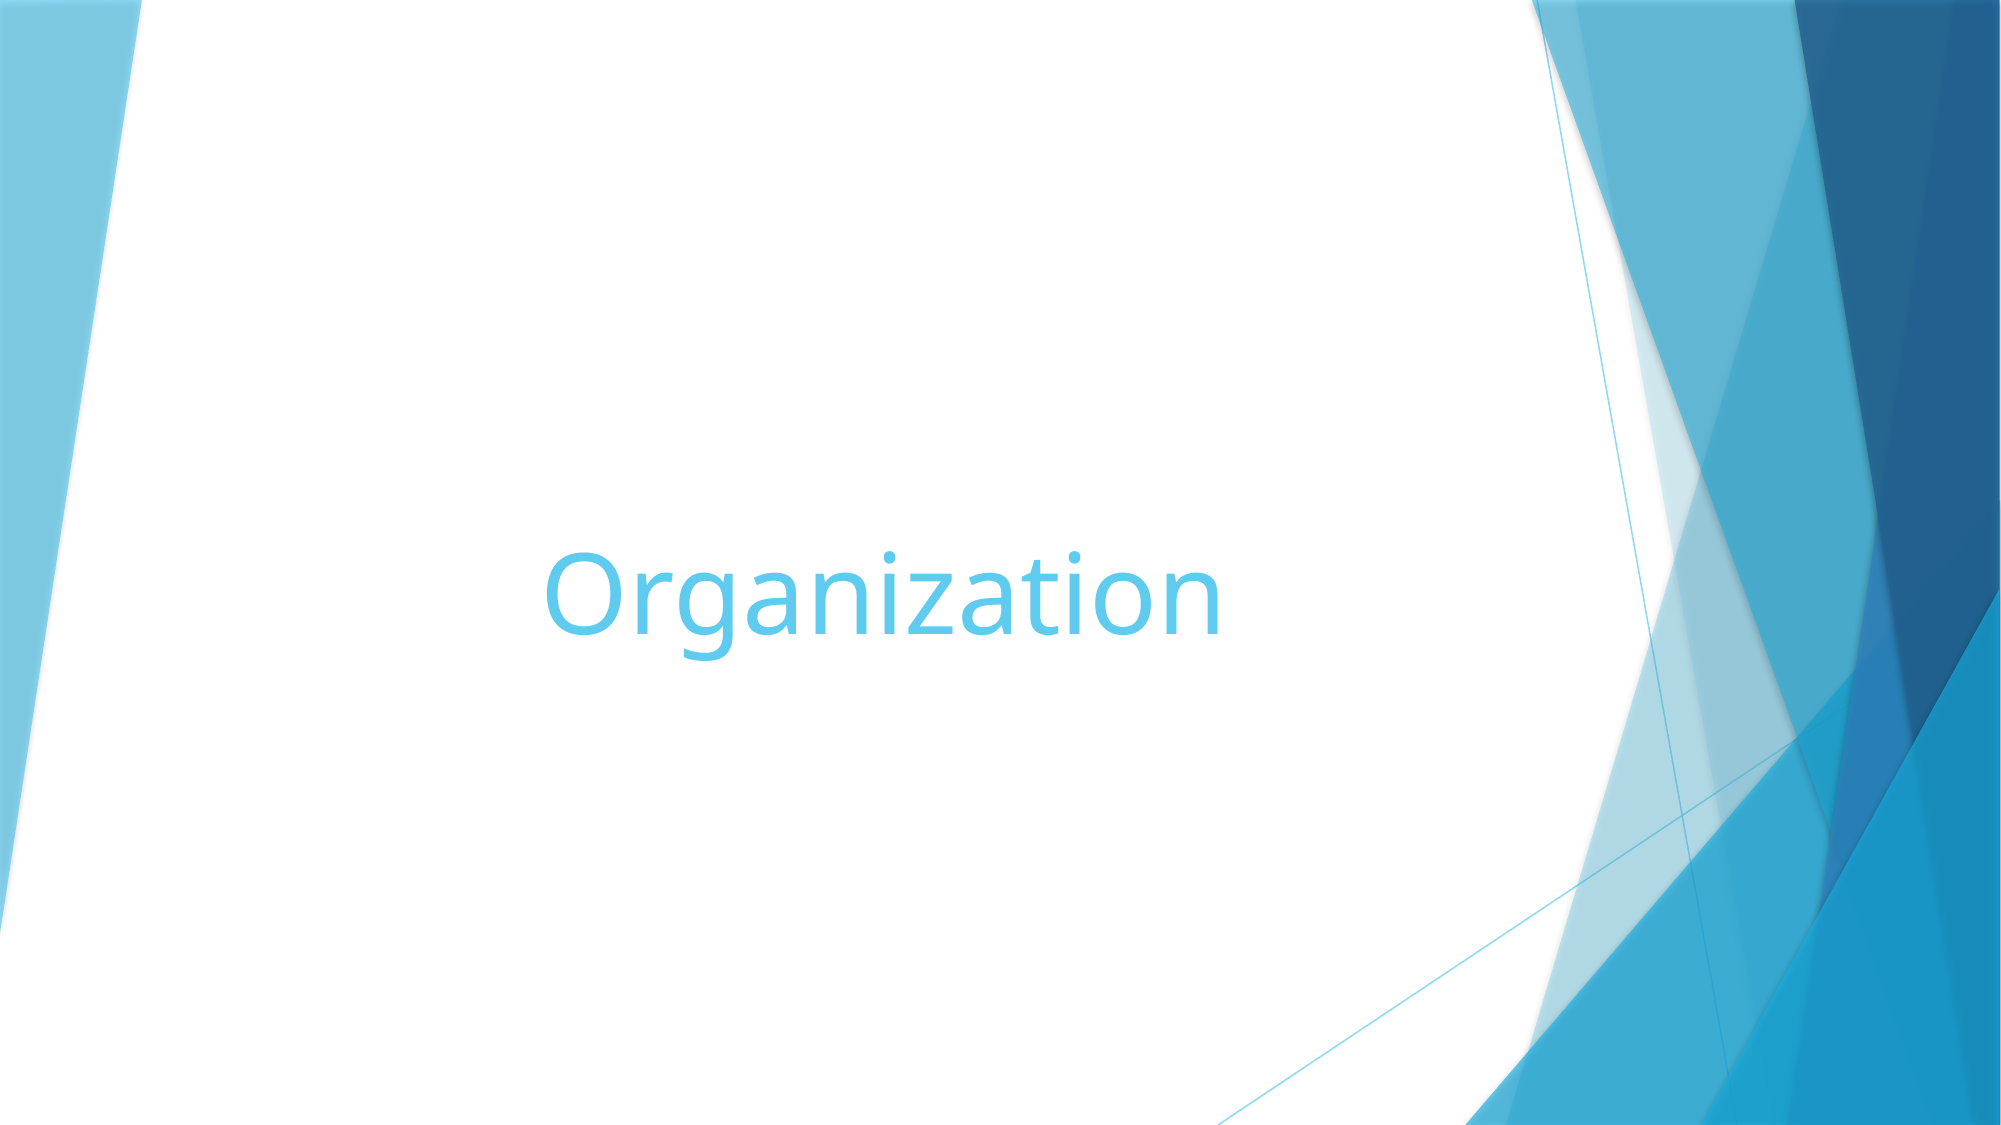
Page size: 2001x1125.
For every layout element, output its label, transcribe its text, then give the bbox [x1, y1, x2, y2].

title Organization [247, 394, 1522, 665]
